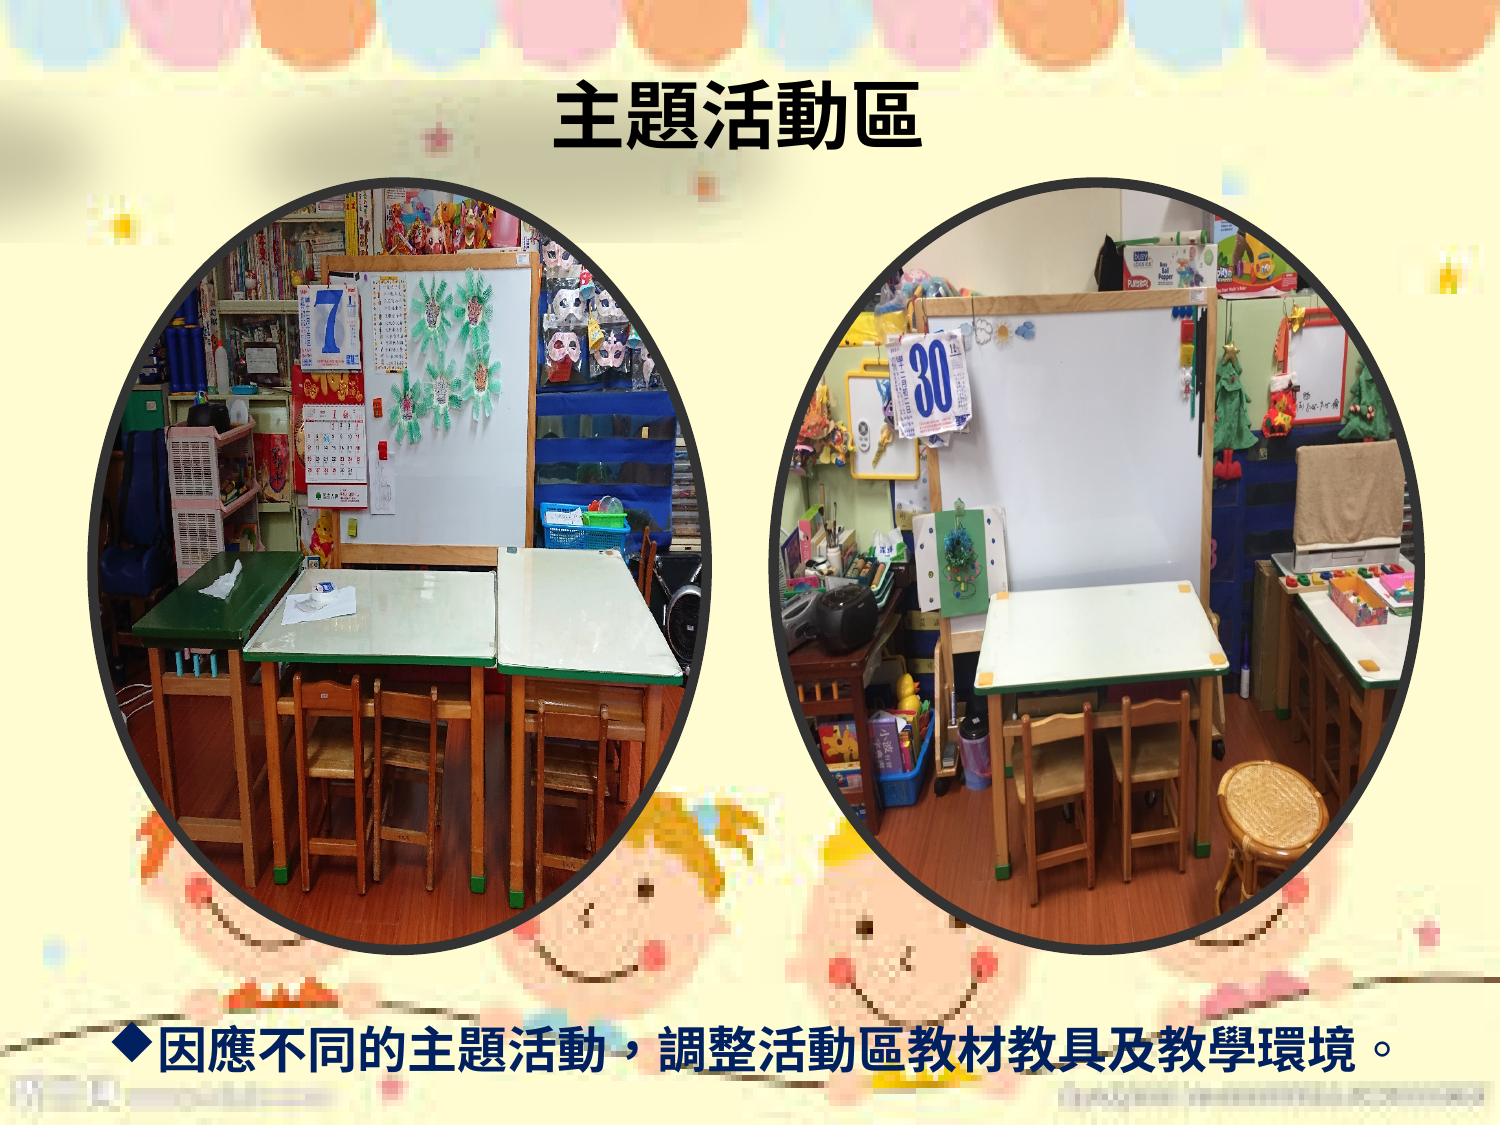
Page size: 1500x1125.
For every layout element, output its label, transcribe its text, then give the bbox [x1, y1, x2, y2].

text_box 因應不同的主題活動，調整活動區教材教具及教學環境。 [92, 1011, 1384, 1087]
picture [0, 0, 1500, 1125]
title 主題活動區 [123, 30, 1317, 180]
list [92, 182, 707, 951]
